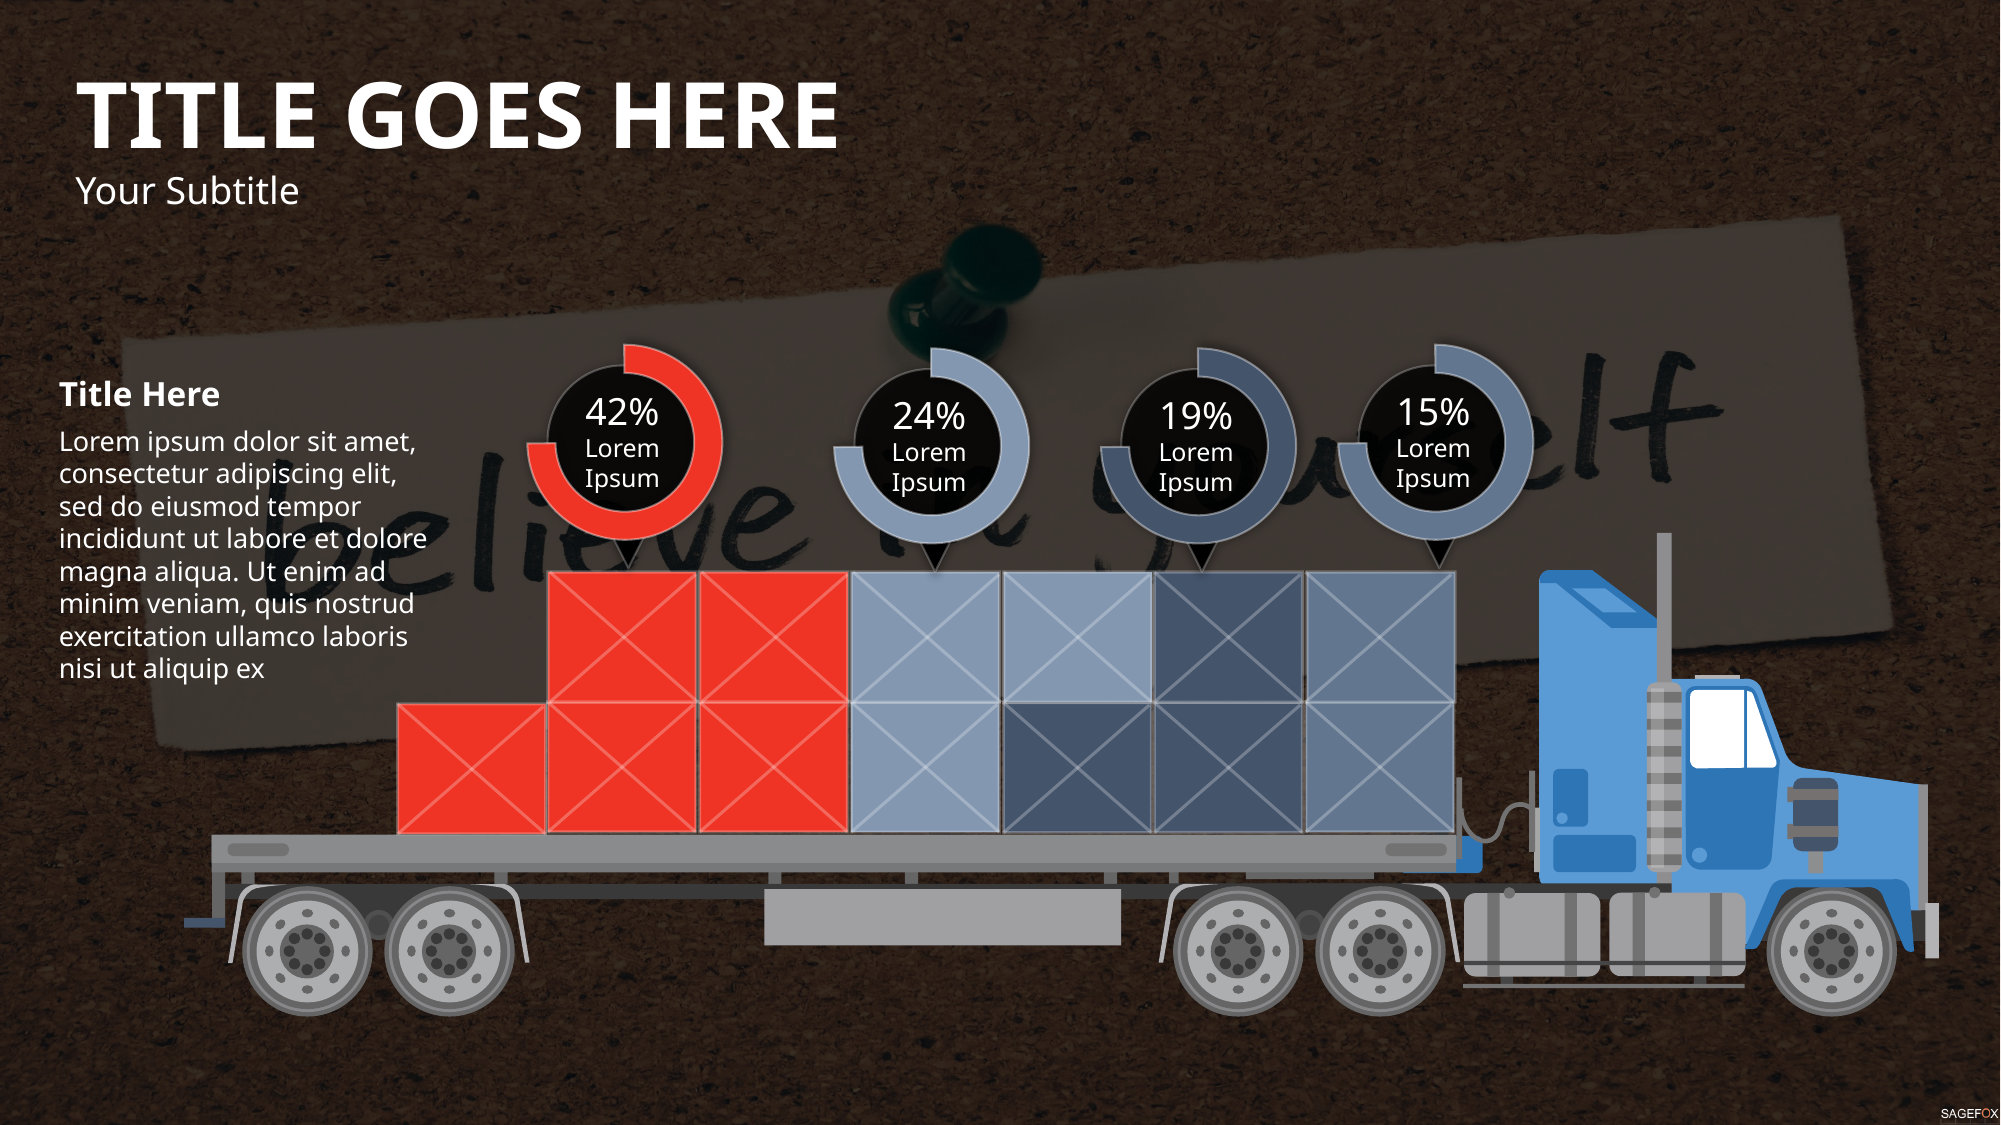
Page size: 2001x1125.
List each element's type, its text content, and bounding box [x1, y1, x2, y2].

text_box 24% Lorem Ipsum [853, 368, 995, 507]
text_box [43, 366, 456, 662]
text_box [1152, 572, 1303, 833]
text_box 19% Lorem Ipsum [1120, 368, 1263, 507]
text_box [526, 343, 724, 532]
text_box [1100, 347, 1298, 532]
text_box [1337, 343, 1535, 532]
picture [0, 0, 2001, 1125]
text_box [184, 532, 1939, 1017]
text_box 15% Lorem Ipsum [1357, 364, 1501, 503]
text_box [397, 571, 850, 835]
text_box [851, 571, 1152, 833]
text_box TITLE GOES HERE Your Subtitle [60, 49, 1036, 220]
text_box [833, 347, 1031, 532]
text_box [1305, 572, 1456, 833]
text_box 42% Lorem Ipsum [546, 364, 690, 503]
